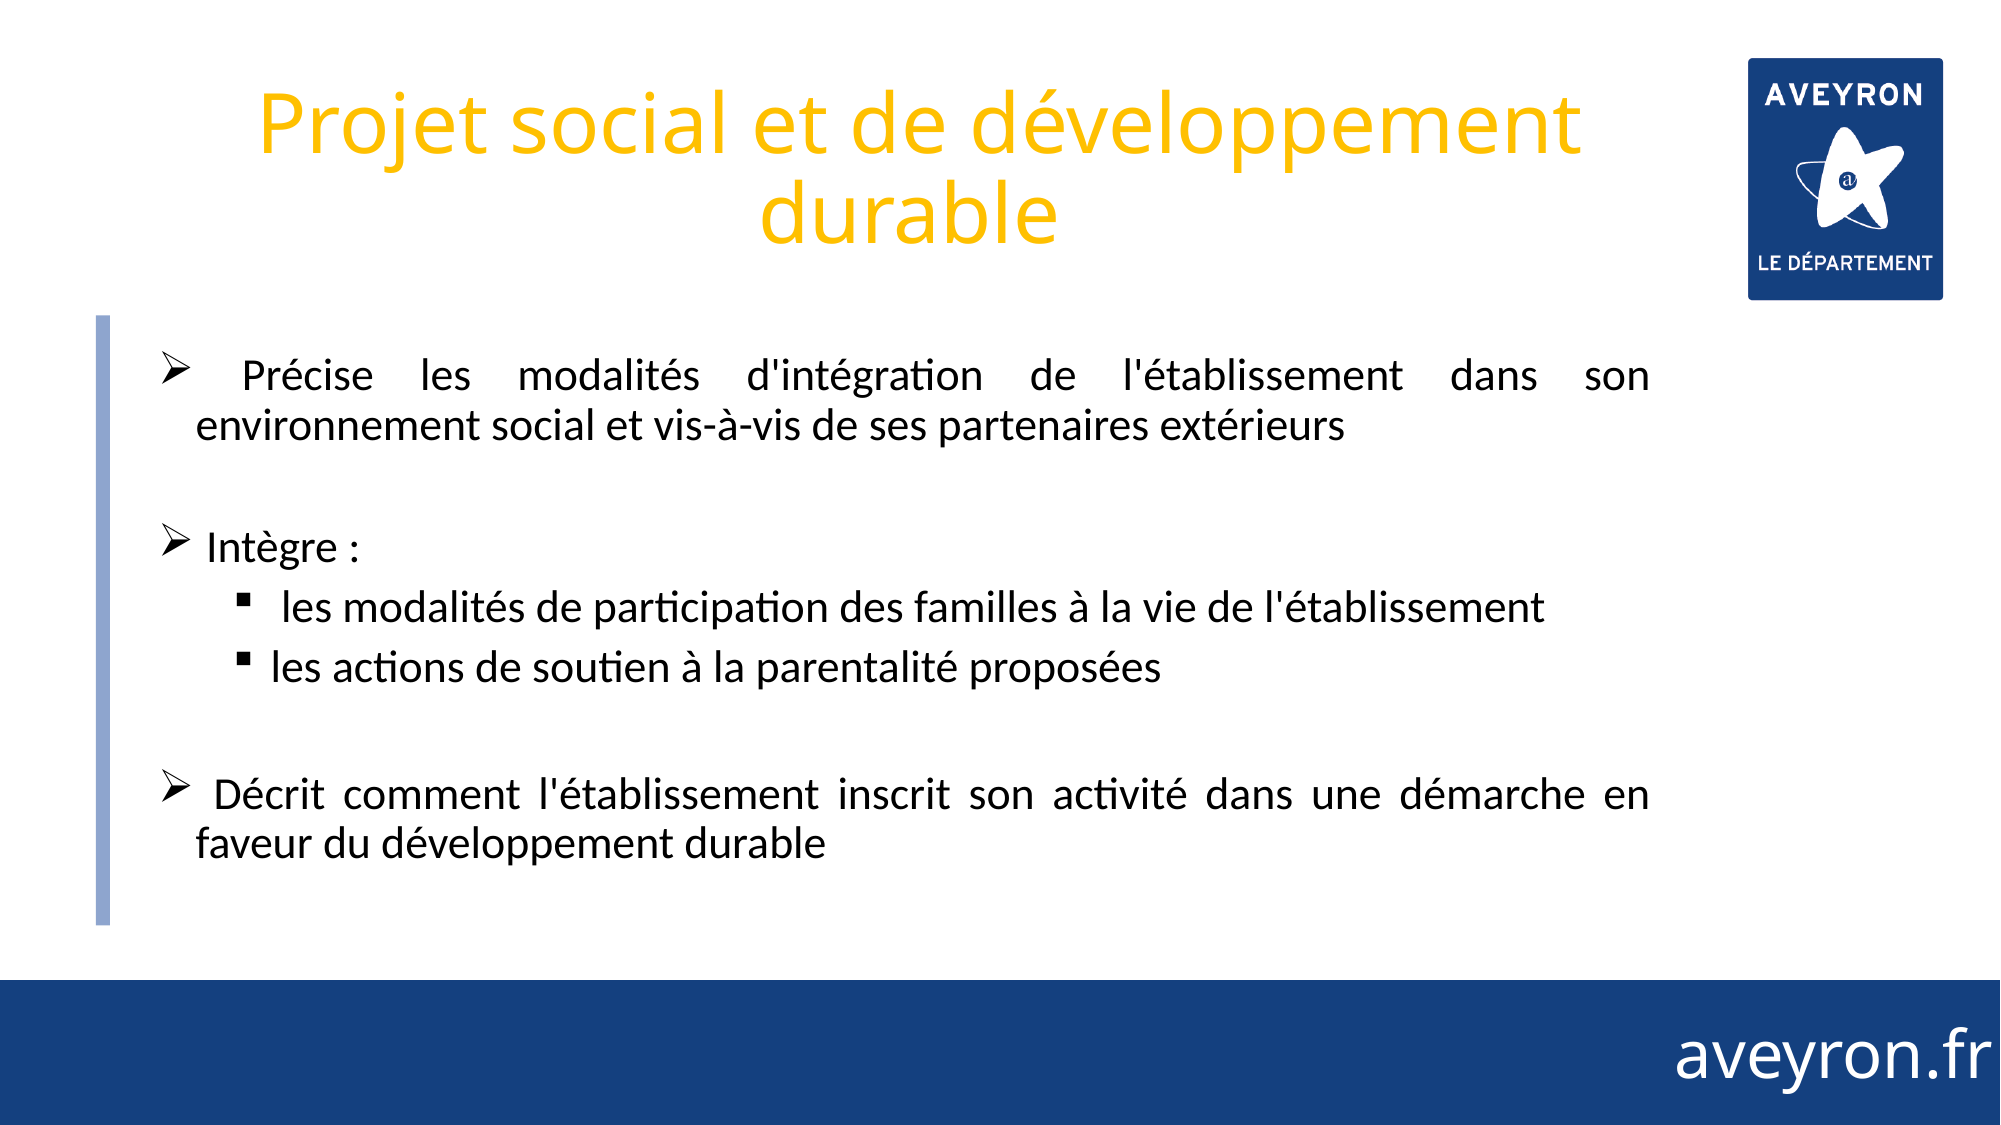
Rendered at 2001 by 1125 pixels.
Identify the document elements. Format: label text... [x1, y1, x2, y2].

picture [1744, 54, 1947, 304]
slide_number 18 [1412, 1042, 1863, 1103]
list Précise les modalités d'intégration de l'établissement dans son environnement social et vis-à-vis de ses partenaires extérieurs Intègre : les modalités de participation des familles à la vie de l'établissement les actions de soutien à la parentalité proposées Décrit comment l'établissement inscrit son activité dans une démarche en faveur du développement durable [143, 343, 1667, 999]
title Projet social et de développement durable [119, 78, 1722, 266]
